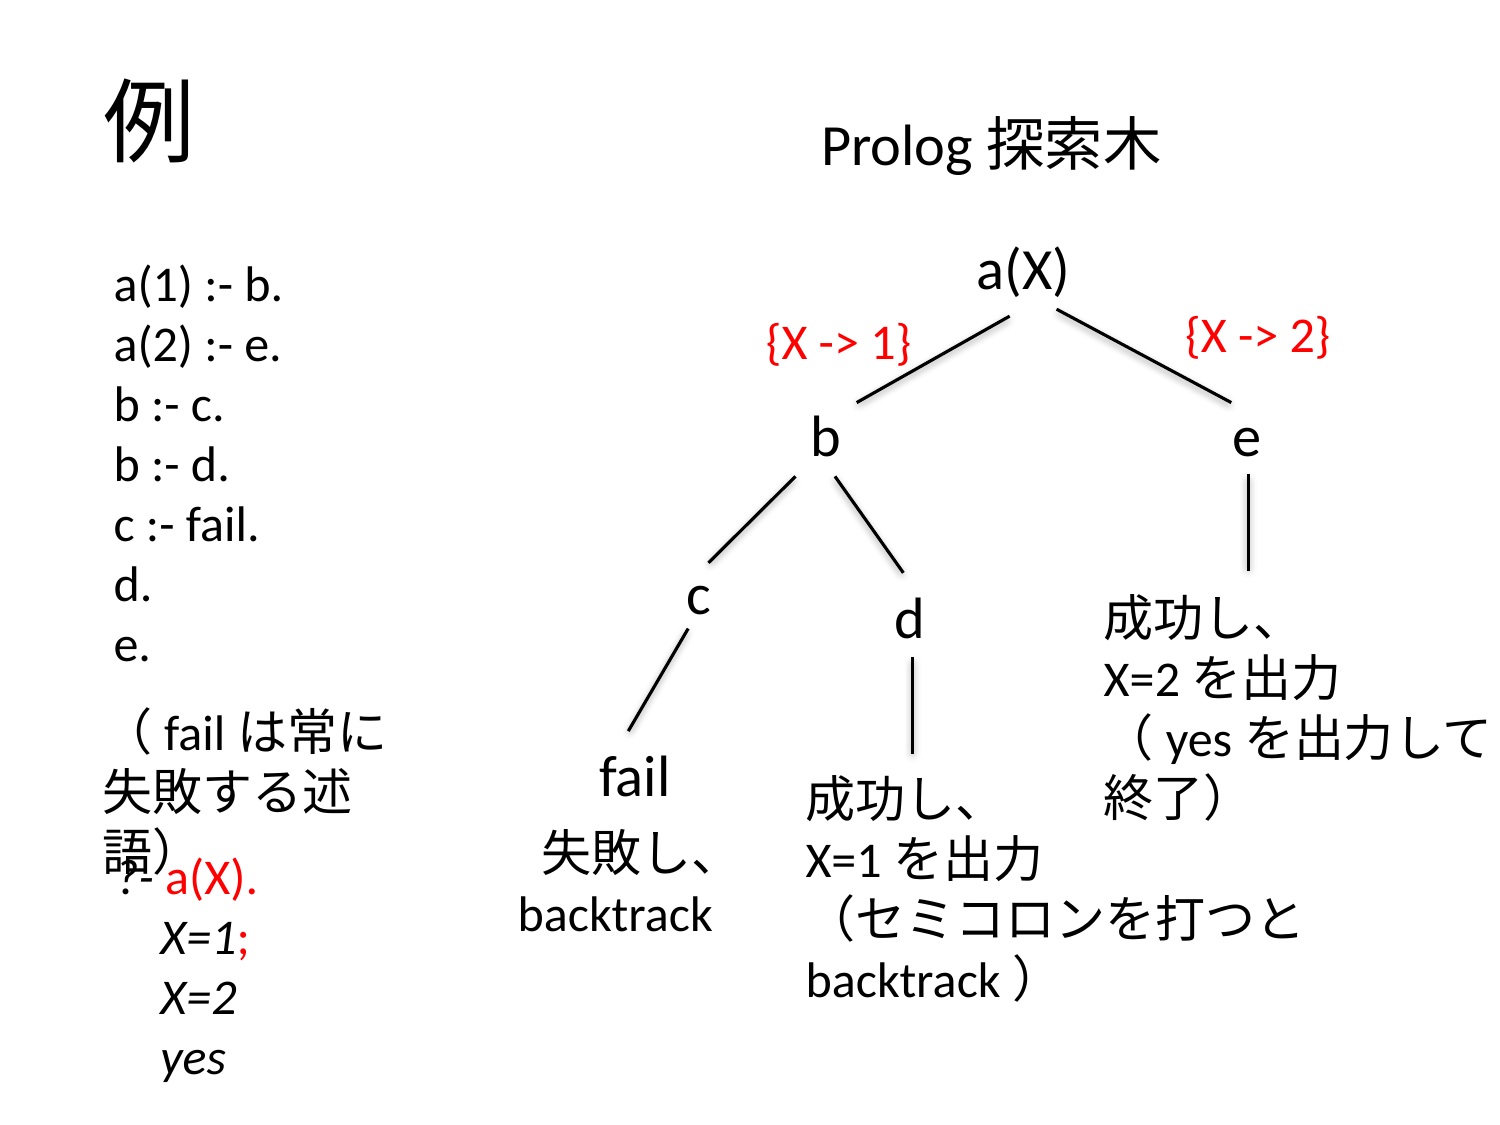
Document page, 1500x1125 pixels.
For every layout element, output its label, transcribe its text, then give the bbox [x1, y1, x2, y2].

text_box （failは常に失敗する述語） [87, 693, 442, 888]
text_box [856, 315, 1010, 403]
text_box d [866, 572, 941, 658]
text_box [628, 628, 689, 732]
text_box e [1204, 390, 1277, 476]
text_box 成功し、 X=2を出力 （yesを出力して 終了） [1088, 578, 1500, 834]
text_box b [782, 390, 857, 476]
text_box {X -> 1} [739, 301, 927, 377]
text_box Prolog探索木 [779, 78, 1204, 207]
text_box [1056, 308, 1232, 403]
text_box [708, 476, 796, 564]
text_box fail [571, 731, 686, 814]
text_box 成功し、 X=1を出力 （セミコロンを打つと backtrack） [790, 760, 1321, 1015]
text_box a(X) [961, 223, 1086, 309]
text_box c [658, 548, 727, 634]
text_box 失敗し、 backtrack [502, 814, 756, 949]
text_box a(1) :- b. a(2) :- e. b :- c. b :- d. c :- fail. d. e. [98, 244, 299, 679]
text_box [834, 476, 904, 574]
title 例 [87, 38, 211, 200]
text_box {X -> 2} [1159, 295, 1346, 370]
text_box ?- a(X). X=1; X=2 yes [100, 888, 274, 1093]
